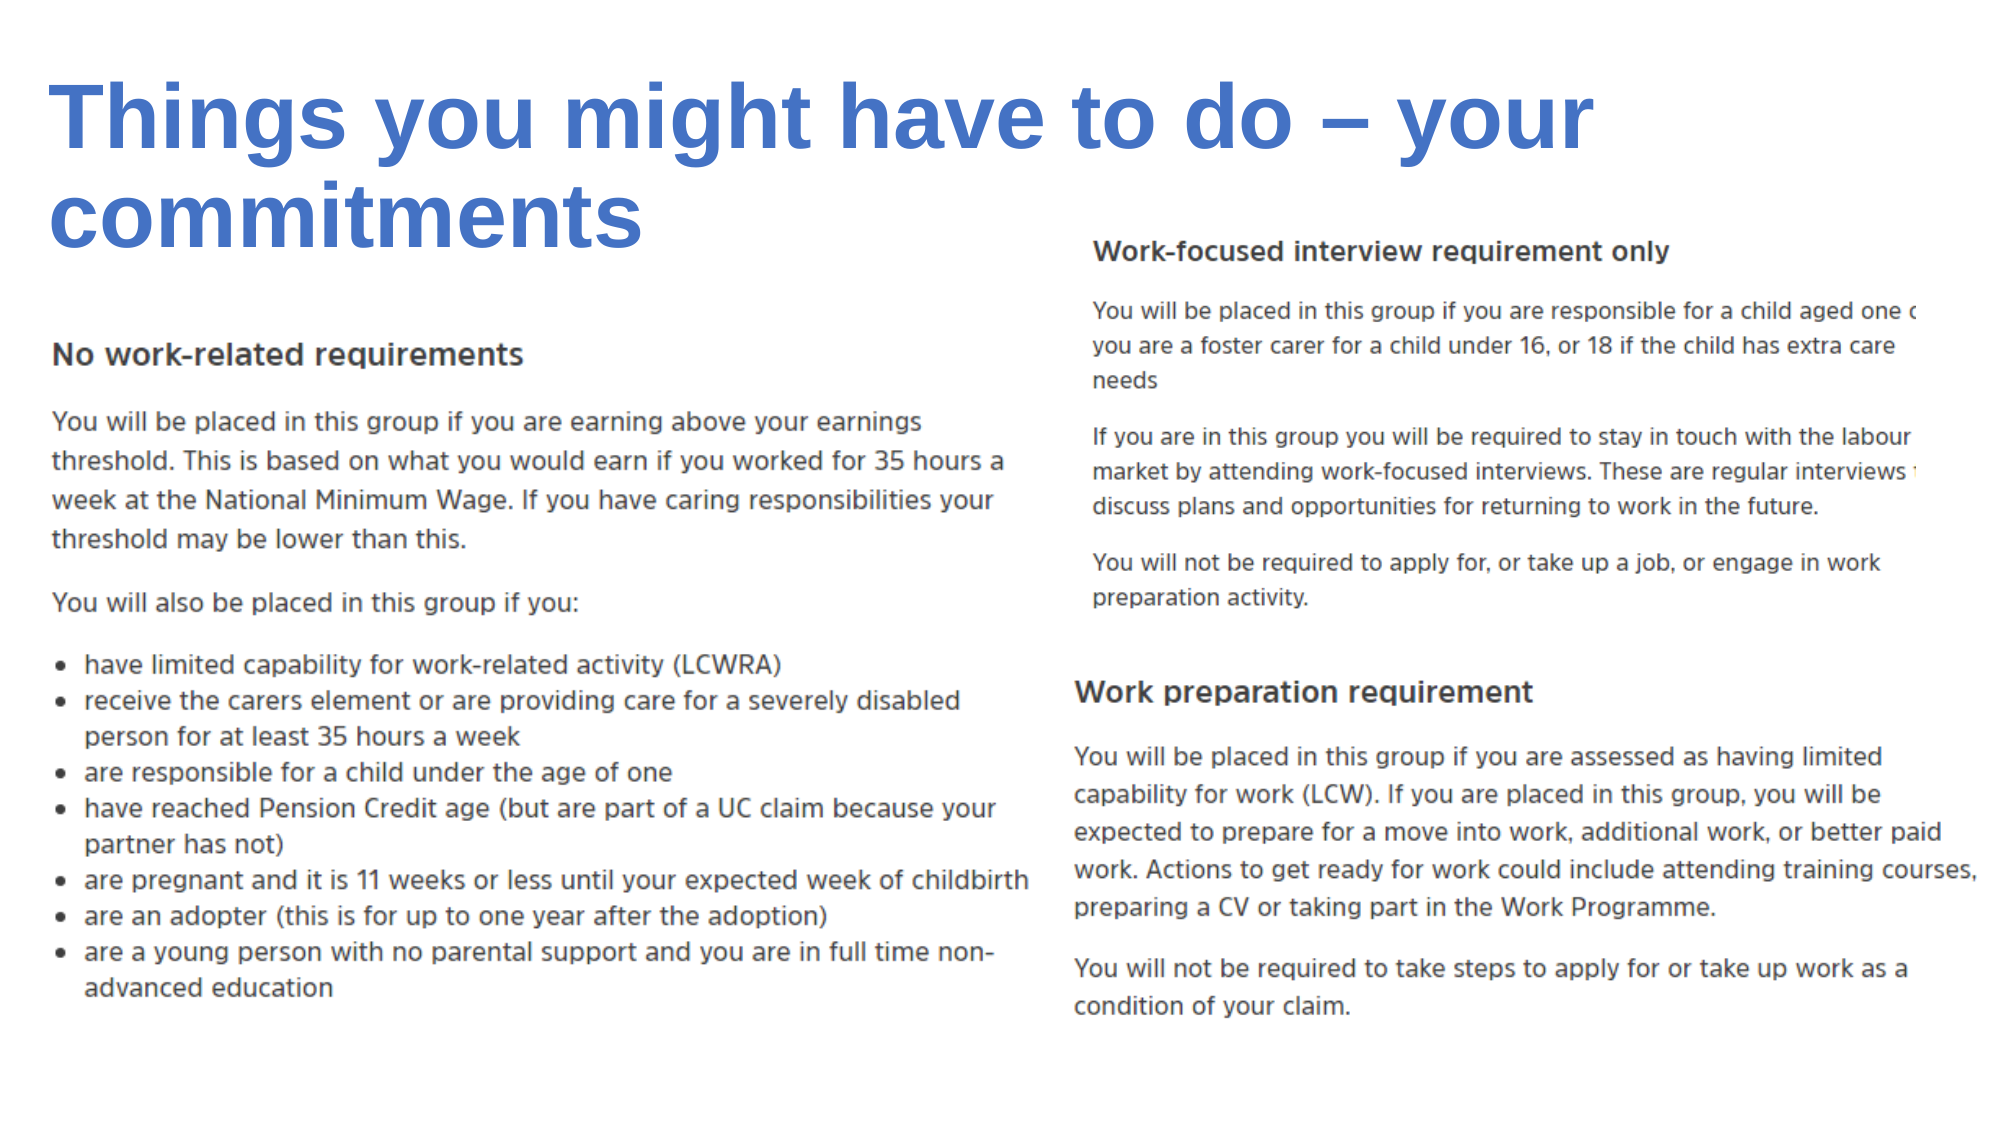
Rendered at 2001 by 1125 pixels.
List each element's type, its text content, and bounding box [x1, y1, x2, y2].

picture [1060, 228, 1916, 623]
picture [33, 330, 1991, 1037]
title Things you might have to do – your commitments [33, 59, 1863, 278]
